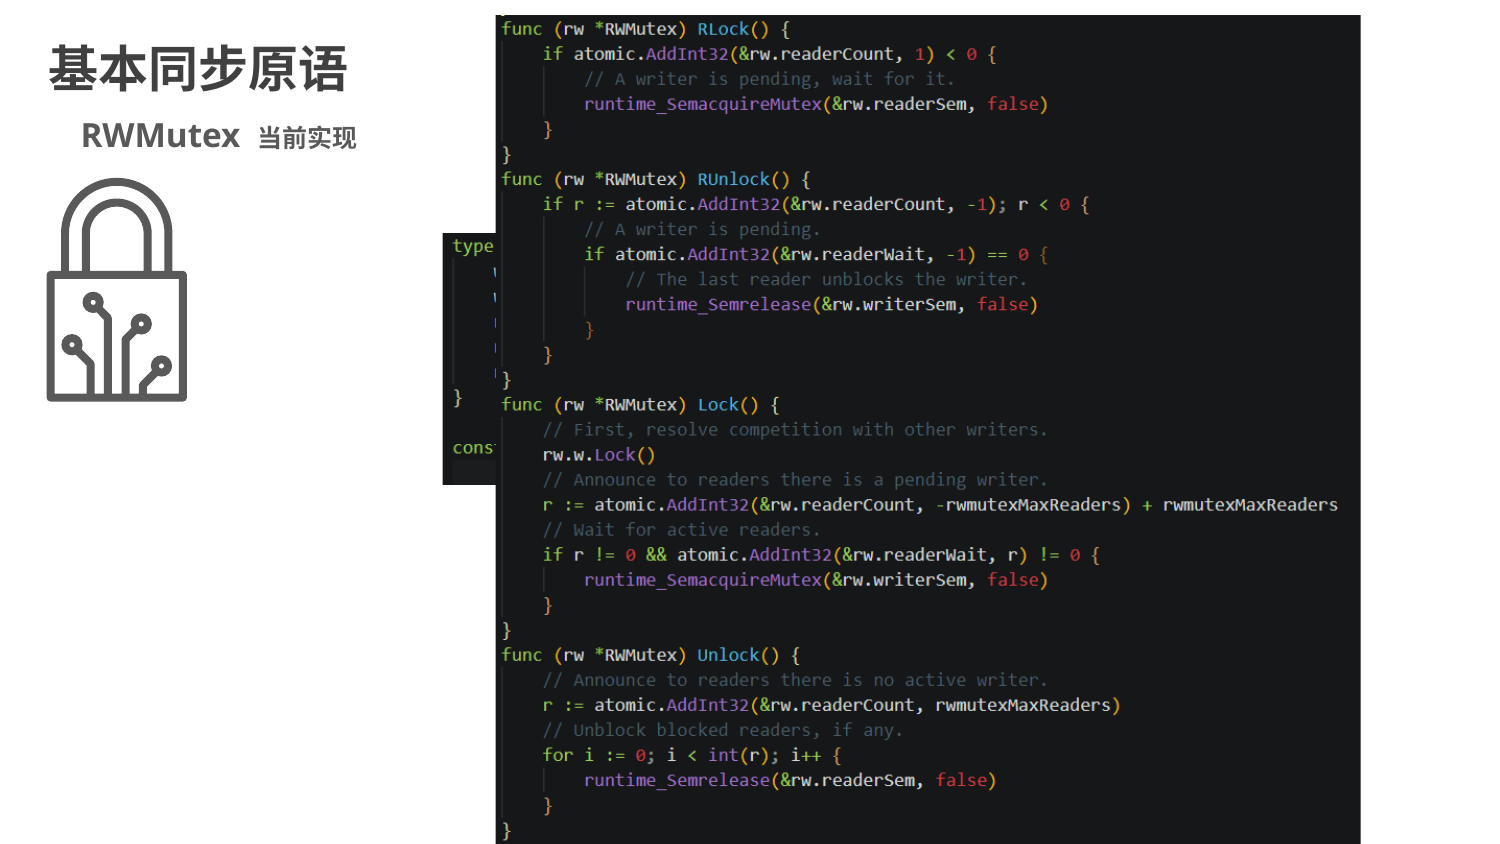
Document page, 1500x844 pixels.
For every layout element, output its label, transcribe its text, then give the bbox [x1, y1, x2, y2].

text_box 基本同步原语 [32, 29, 490, 106]
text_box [442, 232, 490, 485]
text_box [46, 177, 187, 402]
text_box RWMutex 当前实现 [64, 106, 434, 163]
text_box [495, 14, 1361, 844]
